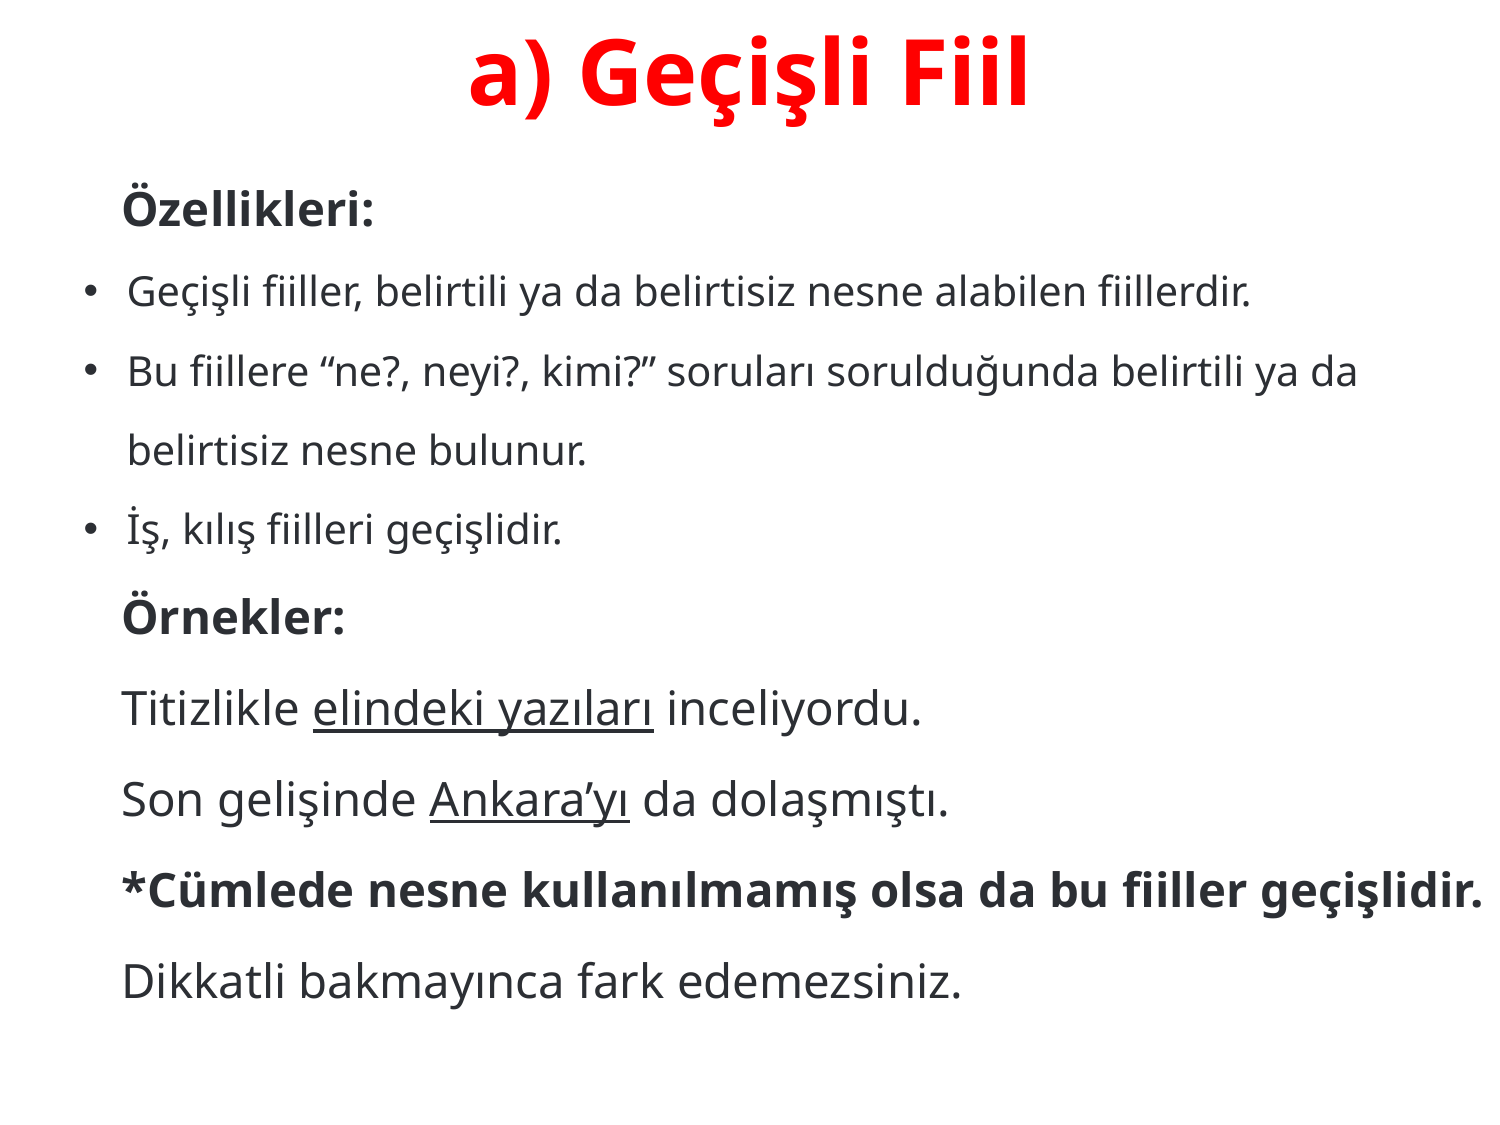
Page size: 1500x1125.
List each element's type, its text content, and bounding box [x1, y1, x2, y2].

title a) Geçişli Fiil [75, 0, 1425, 137]
list Özellikleri: Geçişli fiiller, belirtili ya da belirtisiz nesne alabilen fiillerdir. Bu fiillere “ne?, neyi?, kimi?” soruları sorulduğunda belirtili ya da belirtisiz nesne bulunur. İş, kılış fiilleri geçişlidir. Örnekler: Titizlikle elindeki yazıları inceliyordu. Son gelişinde Ankara’yı da dolaşmıştı. *Cümlede nesne kullanılmamış olsa da bu fiiller geçişlidir. Dikkatli bakmayınca fark edemezsiniz. [0, 137, 1500, 1094]
